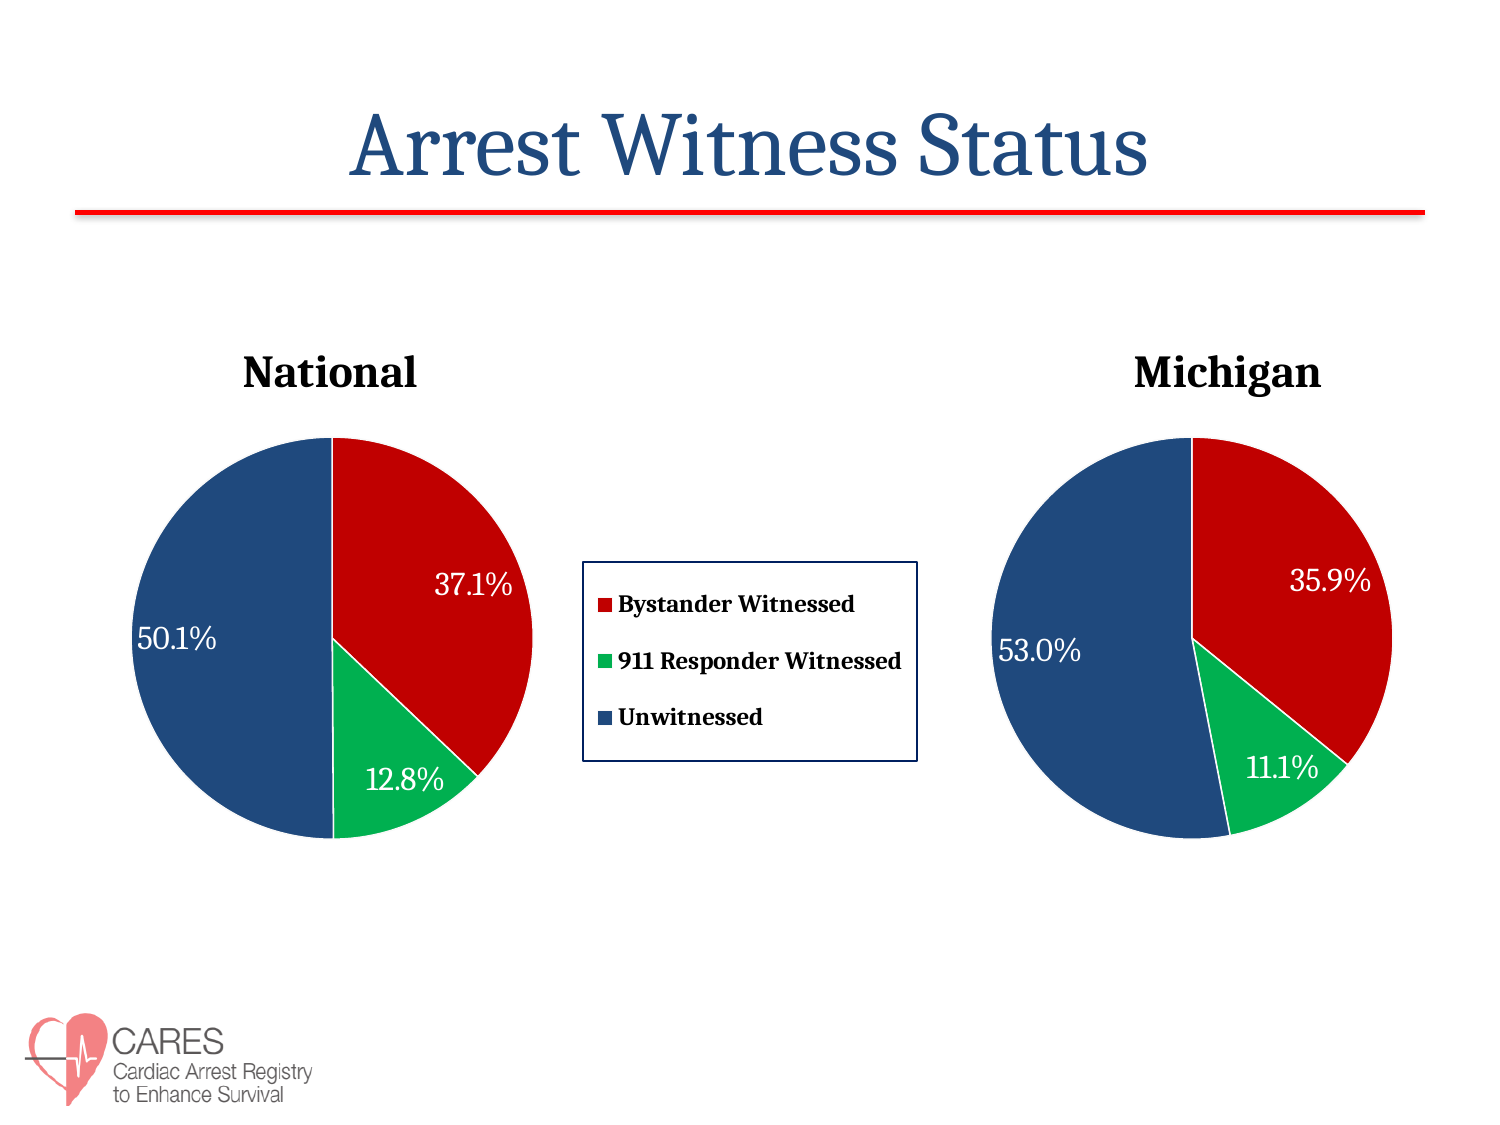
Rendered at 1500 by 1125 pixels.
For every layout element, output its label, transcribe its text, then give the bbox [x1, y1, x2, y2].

chart [0, 233, 1500, 977]
title Arrest Witness Status [75, 45, 1425, 232]
